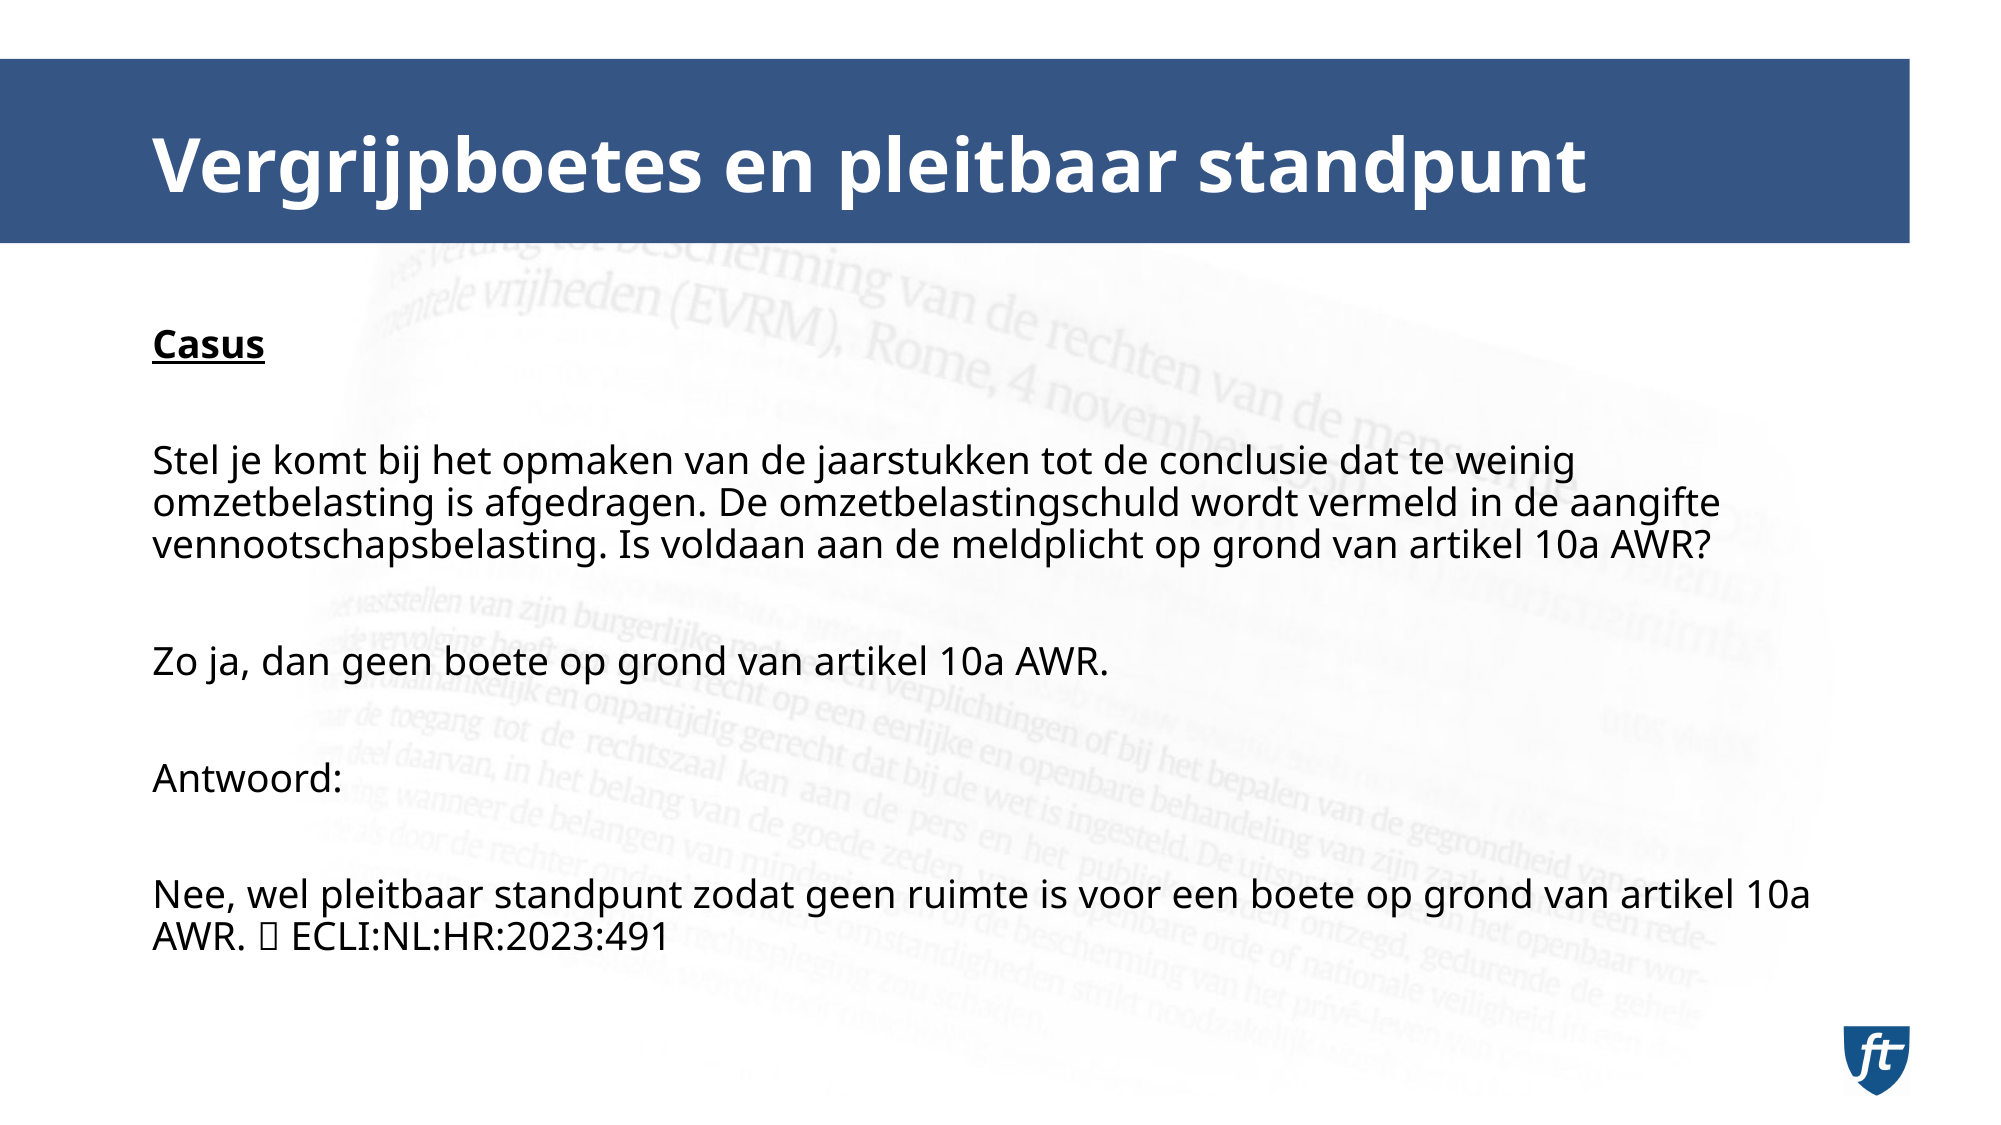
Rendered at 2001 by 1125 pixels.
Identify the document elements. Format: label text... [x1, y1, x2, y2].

title Vergrijpboetes en pleitbaar standpunt [137, 59, 1863, 278]
picture [78, 29, 1922, 1096]
list Casus Stel je komt bij het opmaken van de jaarstukken tot de conclusie dat te weinig omzetbelasting is afgedragen. De omzetbelastingschuld wordt vermeld in de aangifte vennootschapsbelasting. Is voldaan aan de meldplicht op grond van artikel 10a AWR? Zo ja, dan geen boete op grond van artikel 10a AWR. Antwoord: Nee, wel pleitbaar standpunt zodat geen ruimte is voor een boete op grond van artikel 10a AWR.  ECLI:NL:HR:2023:491 [137, 317, 1863, 967]
